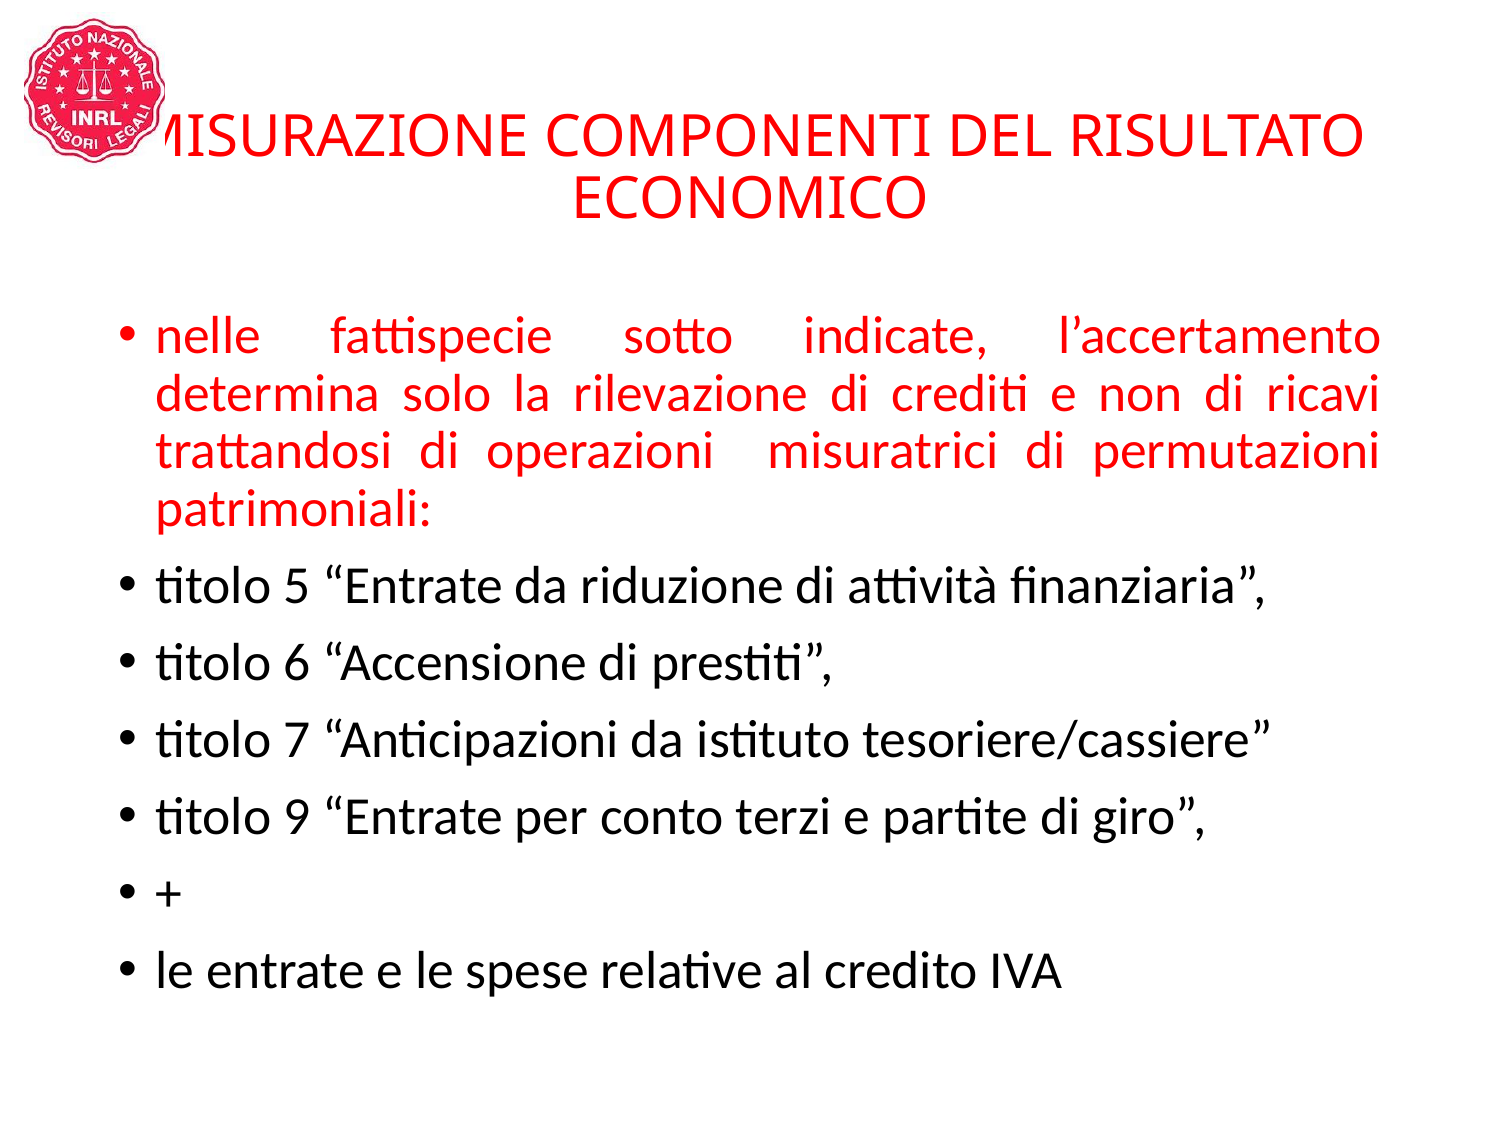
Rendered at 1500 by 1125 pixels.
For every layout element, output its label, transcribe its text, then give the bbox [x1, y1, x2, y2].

list nelle fattispecie sotto indicate, l’accertamento determina solo la rilevazione di crediti e non di ricavi trattandosi di operazioni misuratrici di permutazioni patrimoniali: titolo 5 “Entrate da riduzione di attività finanziaria”, titolo 6 “Accensione di prestiti”, titolo 7 “Anticipazioni da istituto tesoriere/cassiere” titolo 9 “Entrate per conto terzi e partite di giro”, + le entrate e le spese relative al credito IVA [103, 299, 1397, 1014]
title MISURAZIONE COMPONENTI DEL RISULTATO ECONOMICO [103, 59, 1397, 278]
picture [24, 12, 165, 175]
